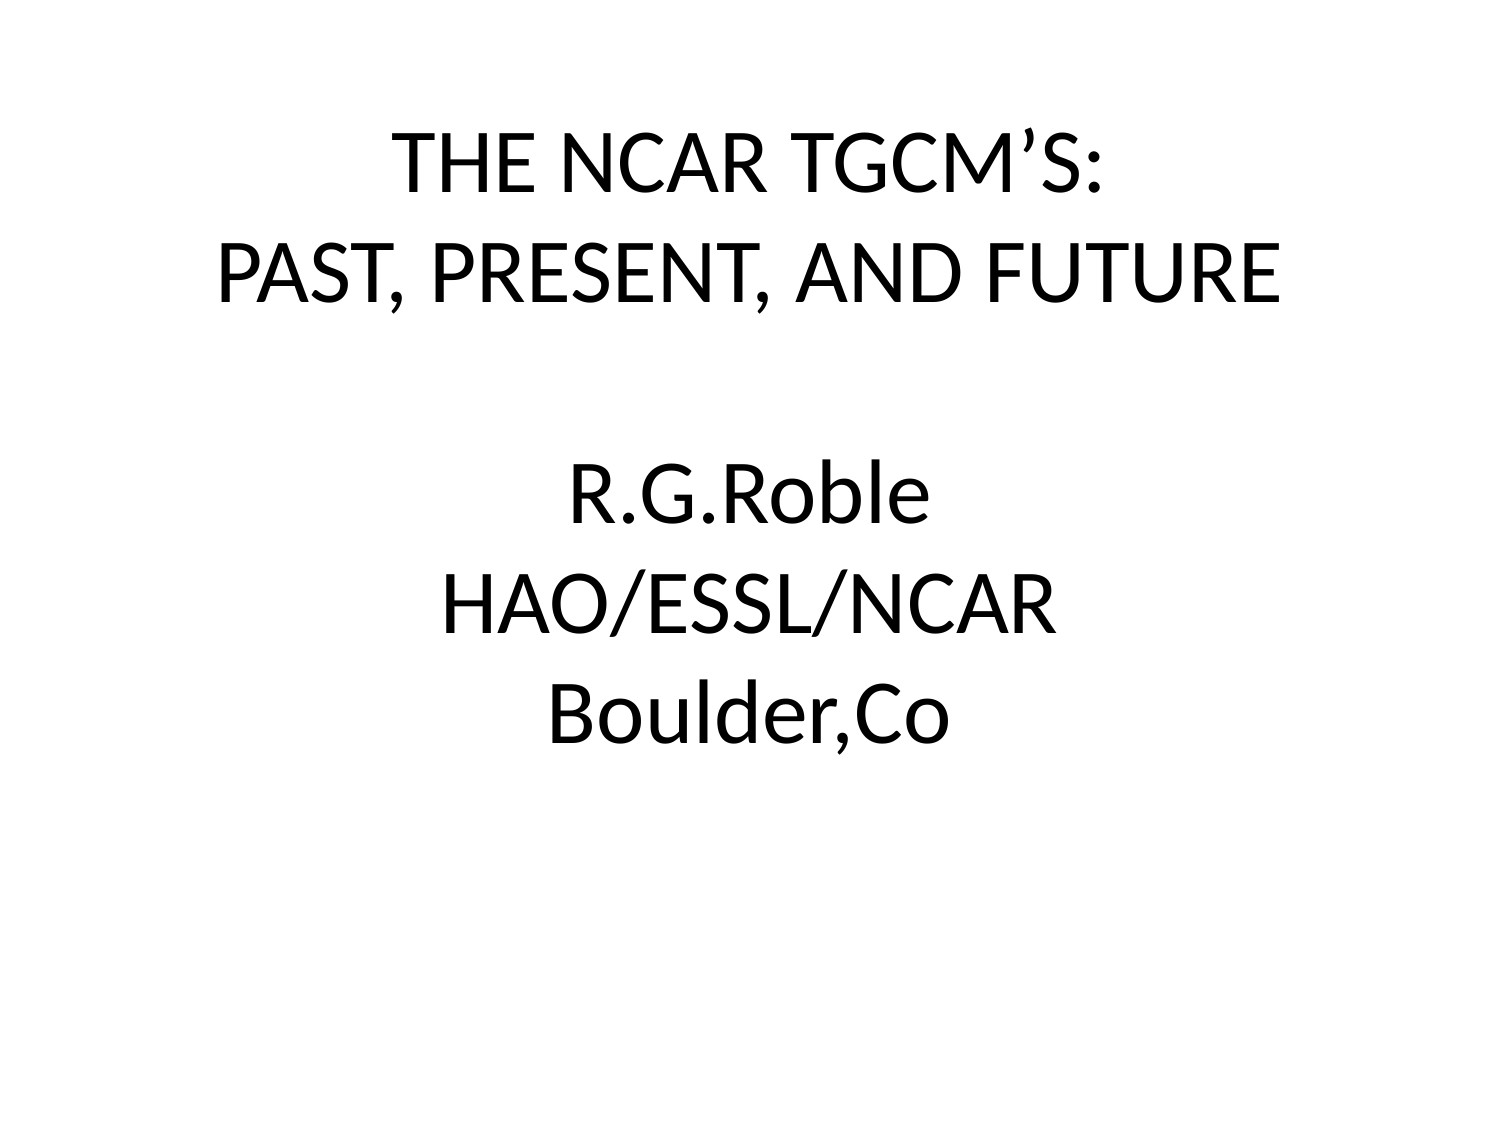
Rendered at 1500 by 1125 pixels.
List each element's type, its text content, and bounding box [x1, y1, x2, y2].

title THE NCAR TGCM’S: PAST, PRESENT, AND FUTURE R.G.Roble HAO/ESSL/NCAR Boulder,Co [112, 50, 1388, 813]
